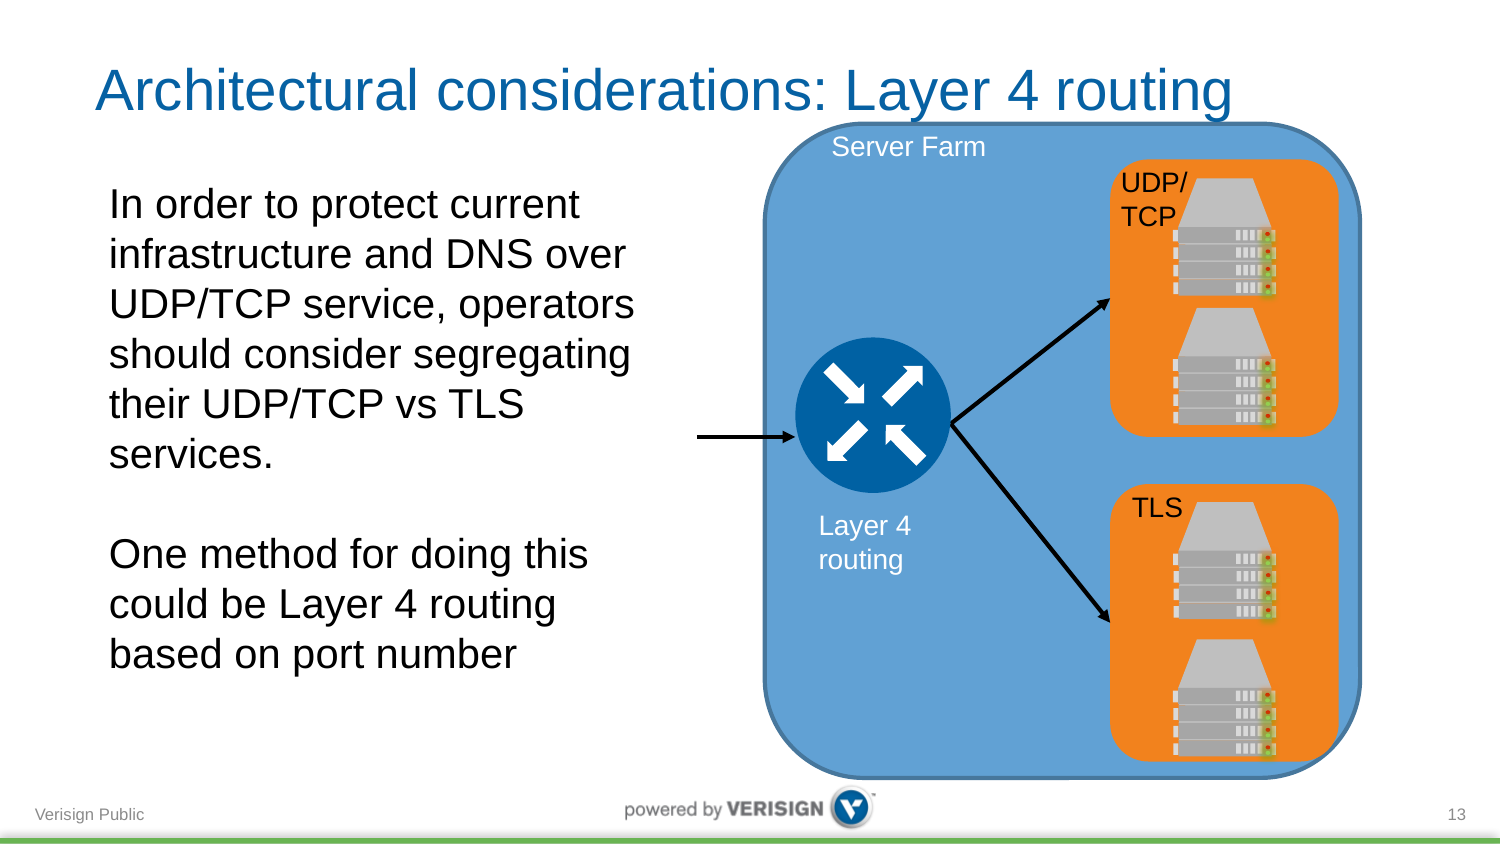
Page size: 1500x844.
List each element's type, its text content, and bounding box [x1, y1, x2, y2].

text_box [1108, 481, 1341, 764]
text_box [795, 337, 952, 494]
picture [622, 780, 878, 834]
text_box UDP/TCP [1106, 156, 1214, 240]
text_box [1173, 501, 1277, 620]
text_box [1172, 178, 1277, 296]
slide_number 13 [1422, 804, 1482, 823]
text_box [1172, 307, 1277, 426]
text_box Layer 4 routing [803, 502, 945, 583]
text_box [762, 169, 1363, 781]
text_box Server Farm [816, 120, 1025, 169]
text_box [950, 297, 1111, 423]
text_box [1108, 169, 1341, 439]
text_box In order to protect current infrastructure and DNS over UDP/TCP service, operators should consider segregating their UDP/TCP vs TLS services. One method for doing this could be Layer 4 routing based on port number [94, 169, 661, 685]
text_box TLS [1117, 482, 1208, 531]
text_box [950, 423, 1111, 624]
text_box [1172, 639, 1277, 757]
title Architectural considerations: Layer 4 routing [80, 5, 1375, 169]
